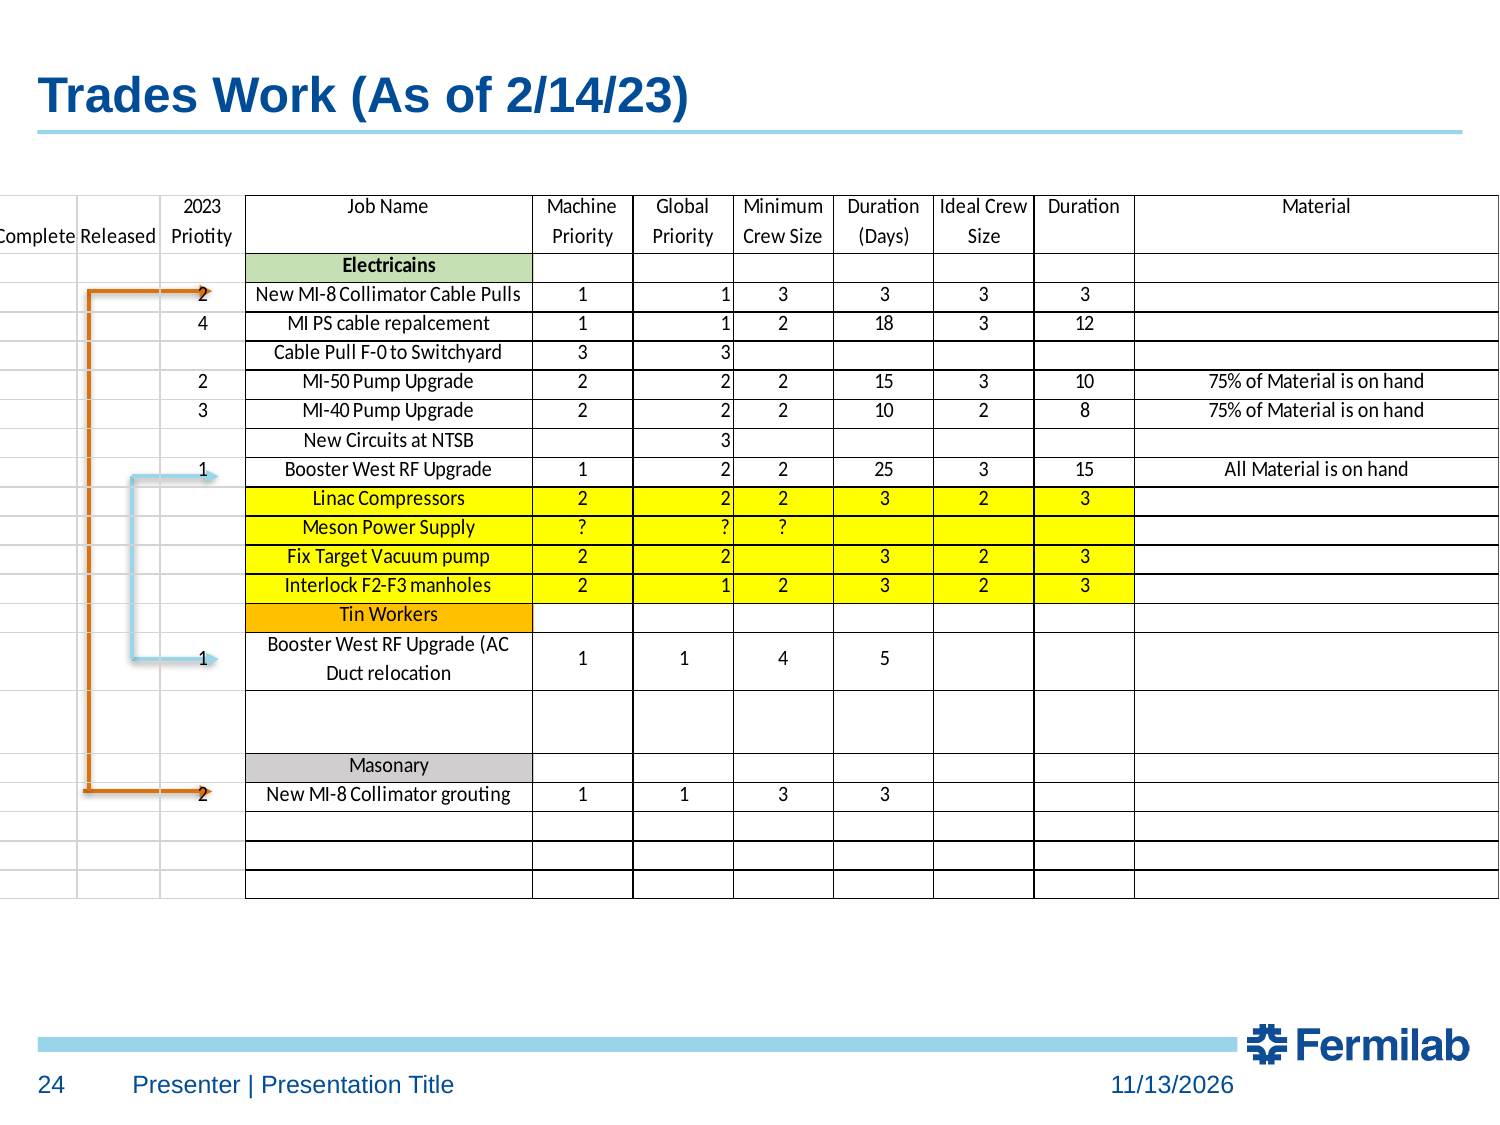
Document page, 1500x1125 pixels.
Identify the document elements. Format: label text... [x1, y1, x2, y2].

picture [0, 901, 1500, 1125]
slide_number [1058, 1068, 1235, 1109]
footer Presenter | Presentation Title [132, 1068, 1014, 1109]
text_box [0, 194, 1500, 901]
picture [0, 0, 1500, 194]
title Trades Work (As of 2/14/23) [37, 17, 1463, 123]
slide_number 24 [37, 1068, 111, 1109]
